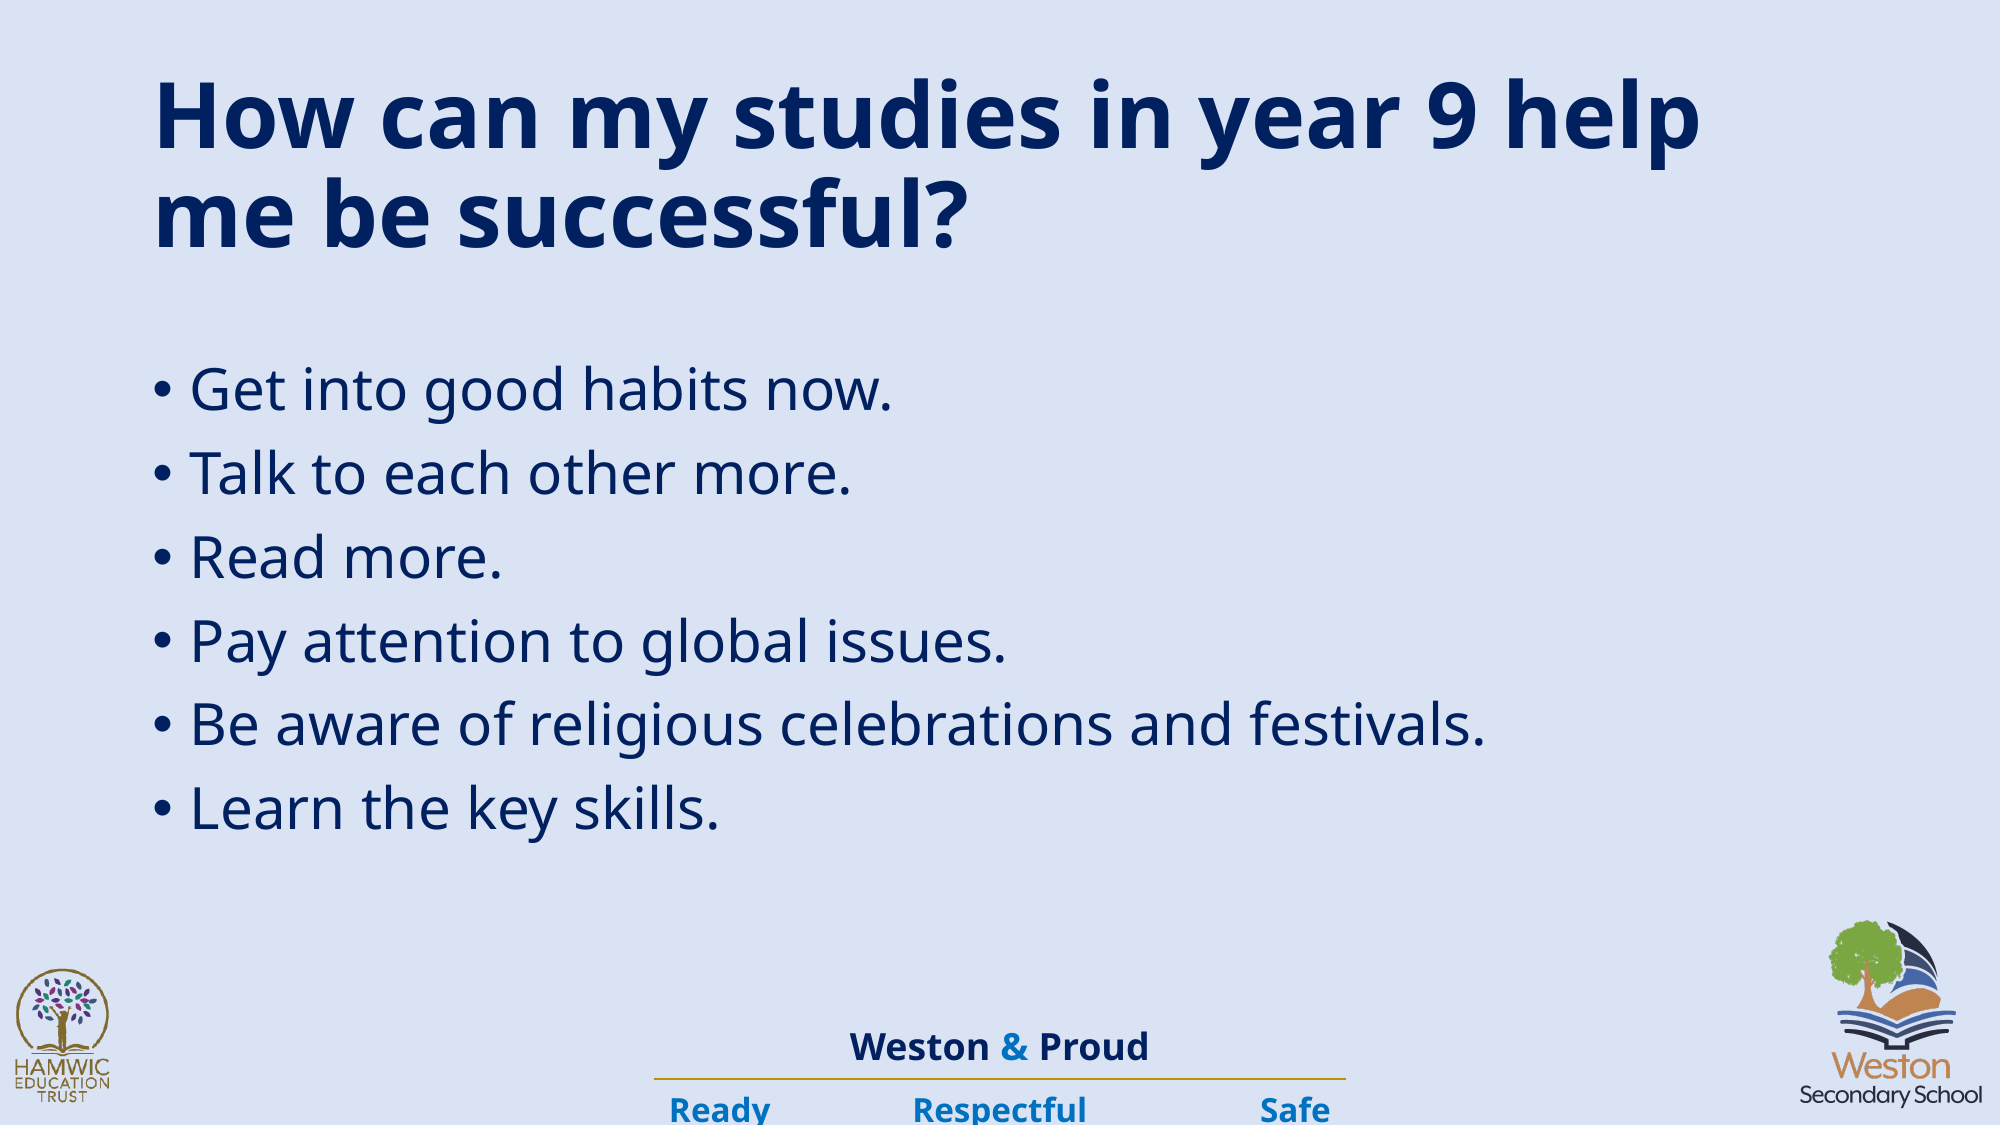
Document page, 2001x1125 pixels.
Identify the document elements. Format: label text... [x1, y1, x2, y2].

picture [1742, 889, 2001, 1125]
title How can my studies in year 9 help me be successful? [137, 59, 1863, 278]
list Get into good habits now. Talk to each other more. Read more. Pay attention to global issues. Be aware of religious celebrations and festivals. Learn the key skills. [137, 352, 1863, 1014]
picture [0, 950, 128, 1120]
